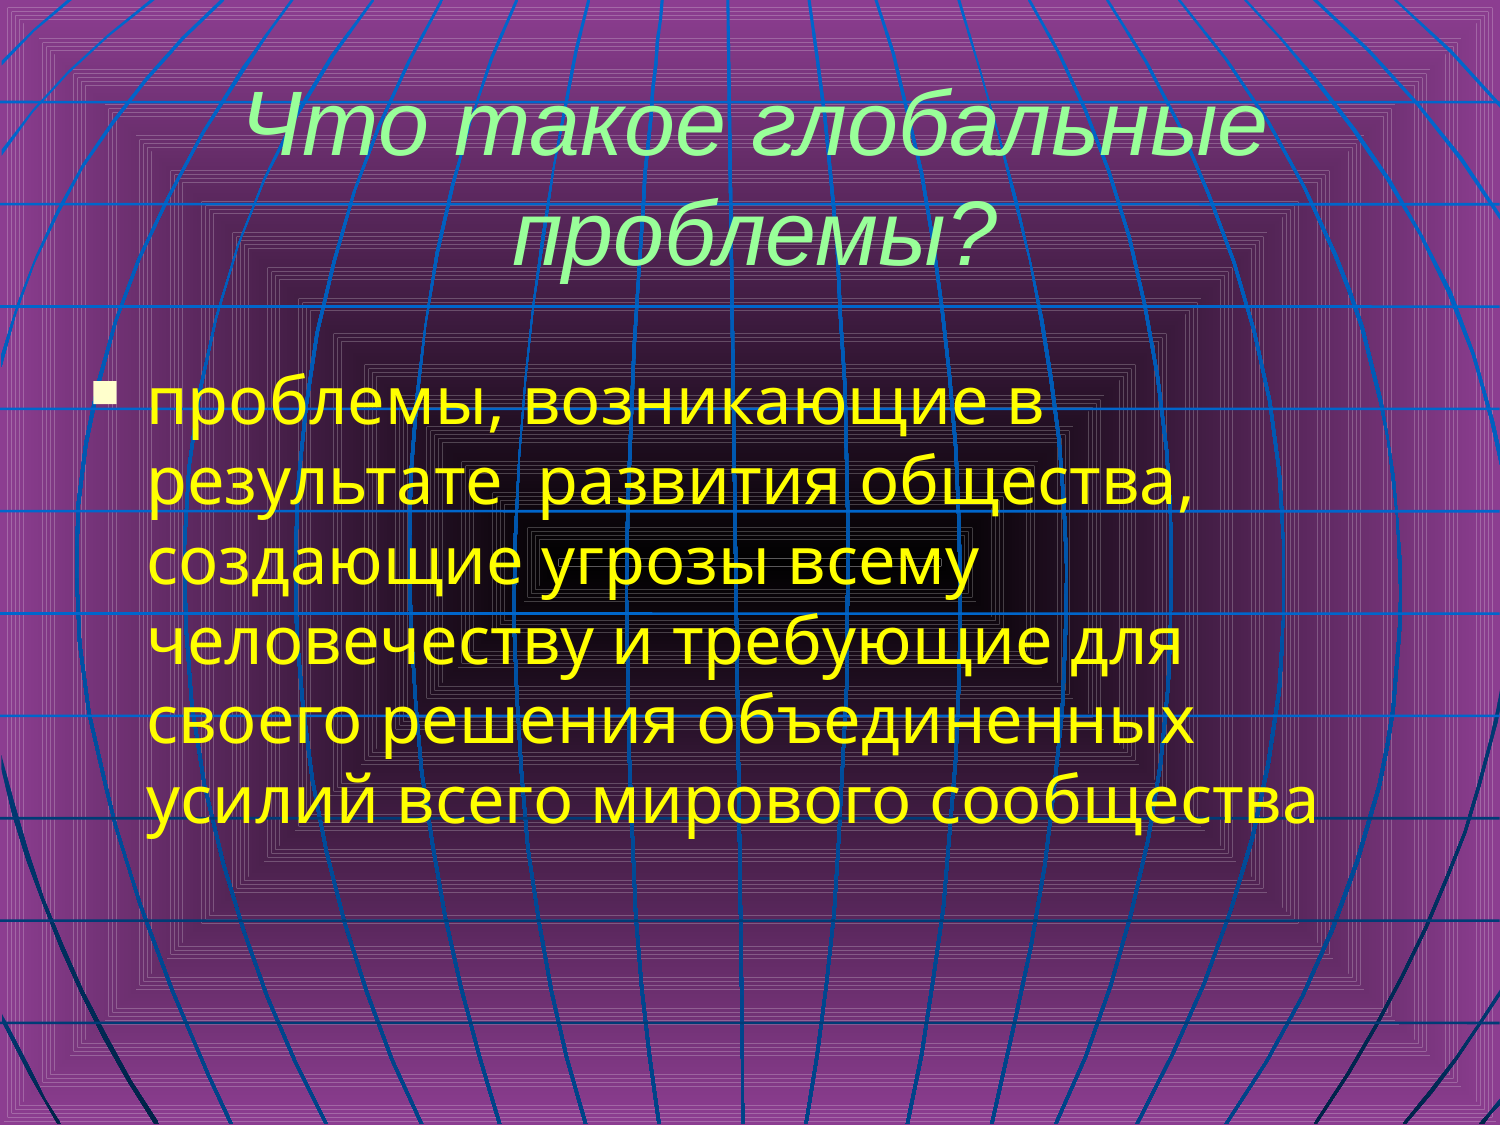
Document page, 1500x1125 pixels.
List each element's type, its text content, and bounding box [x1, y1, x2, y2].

title Что такое глобальные проблемы? [74, 45, 1436, 303]
list проблемы, возникающие в результате развития общества, создающие угрозы всему человечеству и требующие для своего решения объединенных усилий всего мирового сообщества [74, 349, 1426, 1006]
